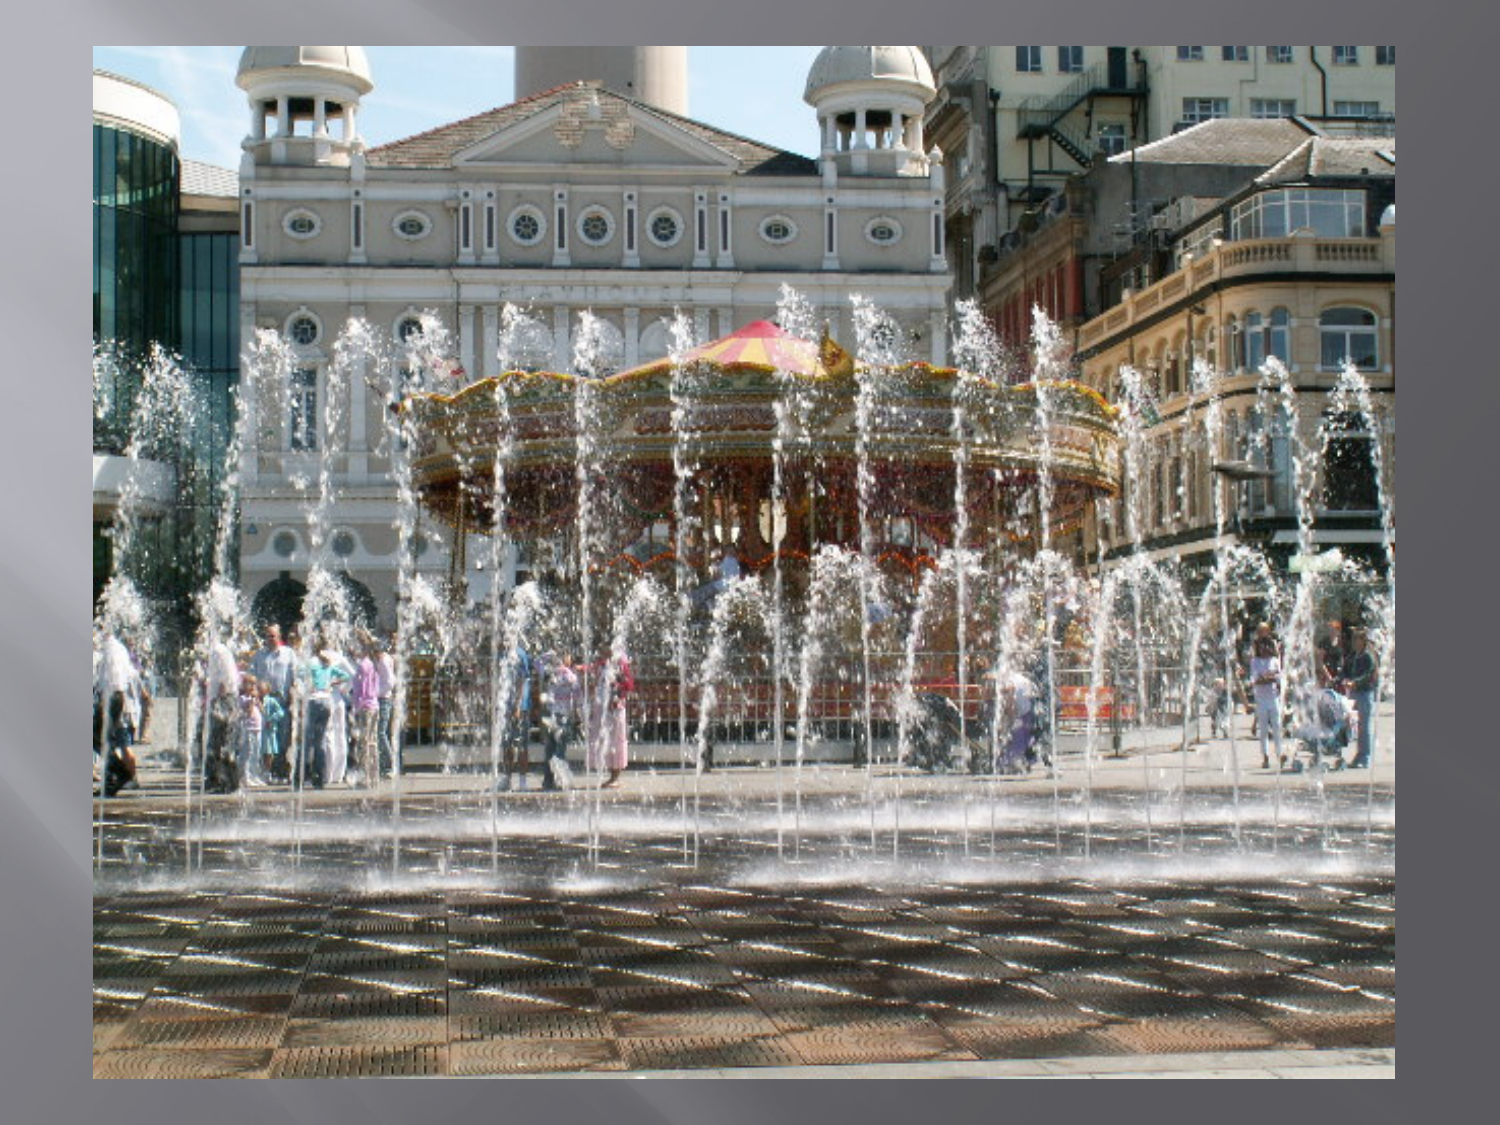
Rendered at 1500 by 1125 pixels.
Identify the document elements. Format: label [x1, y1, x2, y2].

list [93, 46, 1395, 1079]
